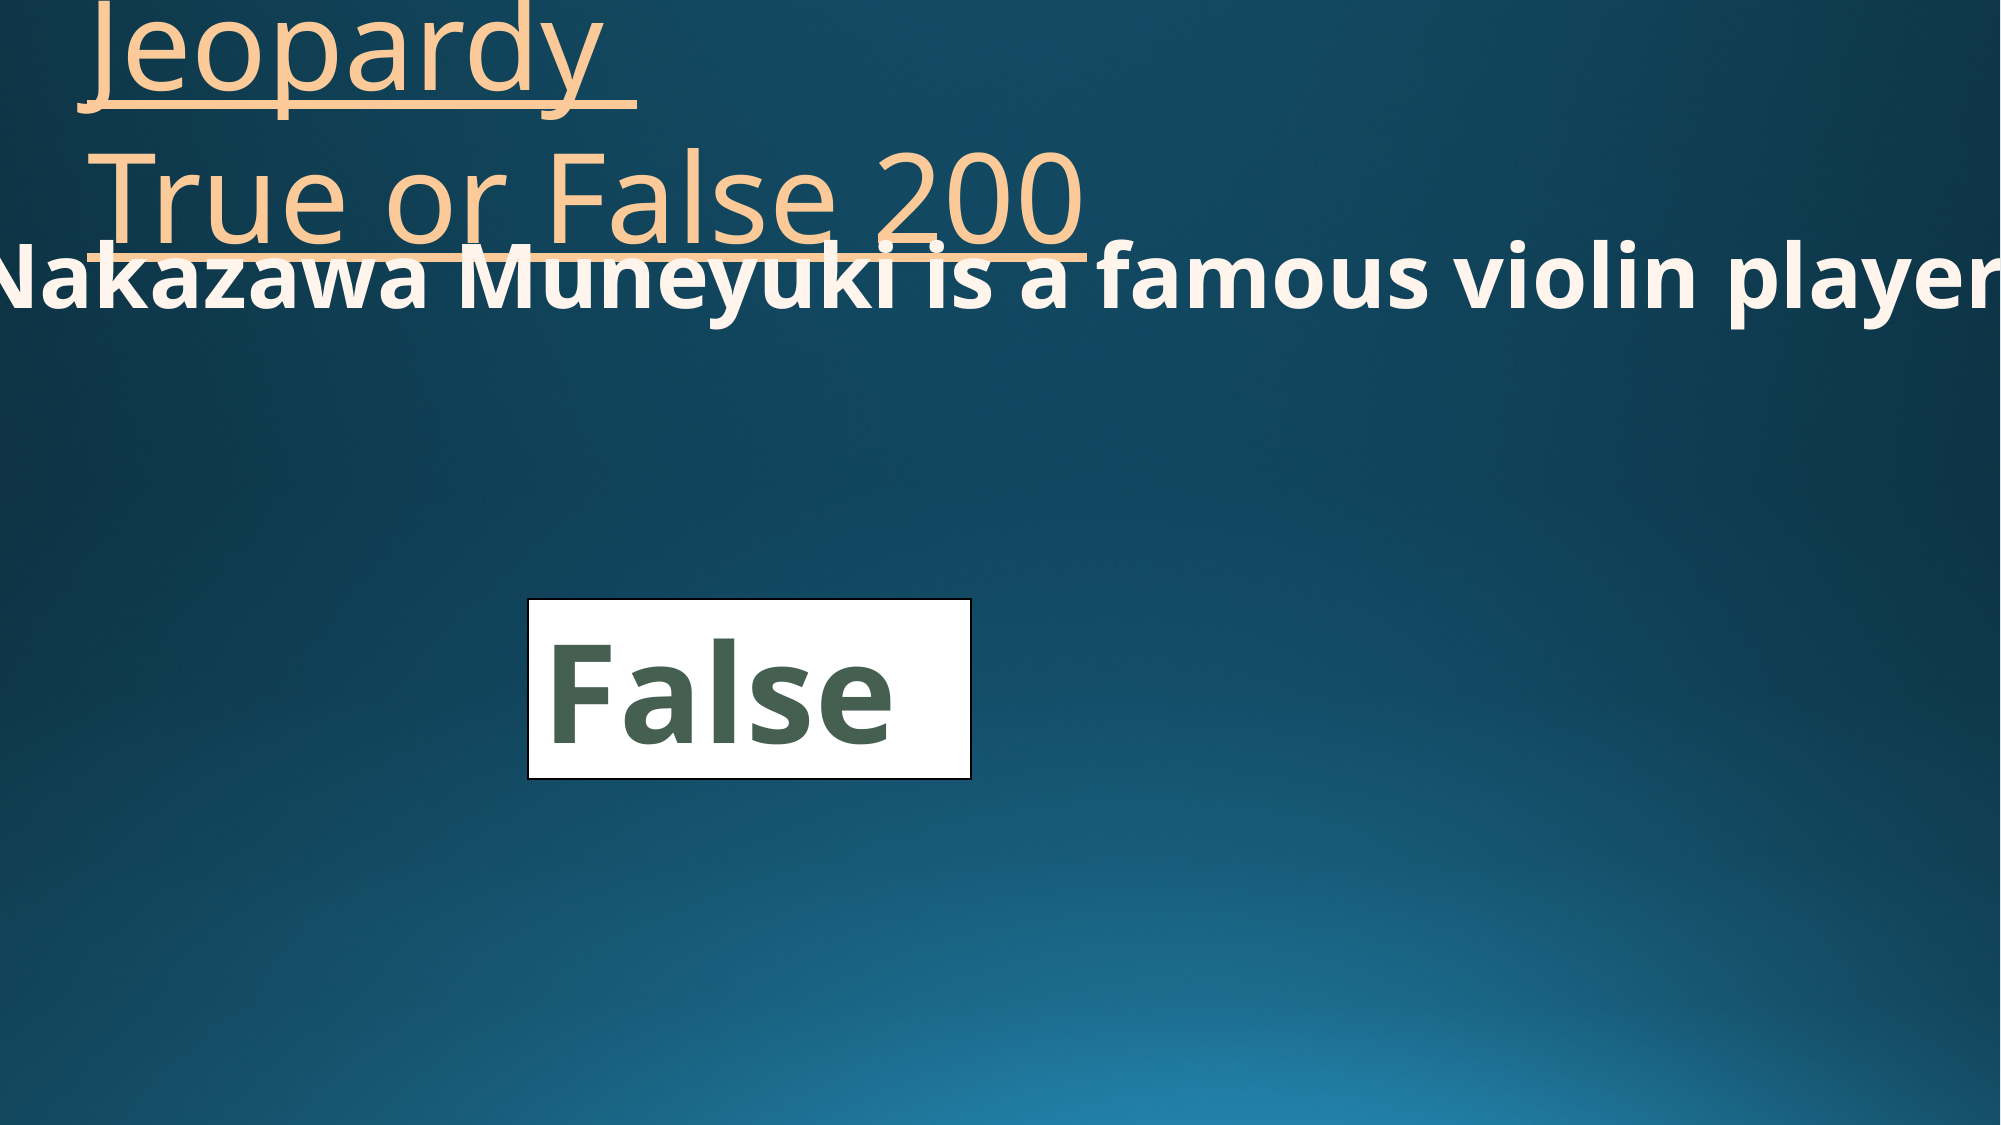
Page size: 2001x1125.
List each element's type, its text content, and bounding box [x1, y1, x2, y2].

text_box False [527, 598, 972, 780]
picture [0, 0, 2001, 1125]
title Jeopardy True or False 200 [72, 46, 1482, 196]
text_box Nakazawa Muneyuki is a famous violin player [0, 211, 2000, 334]
